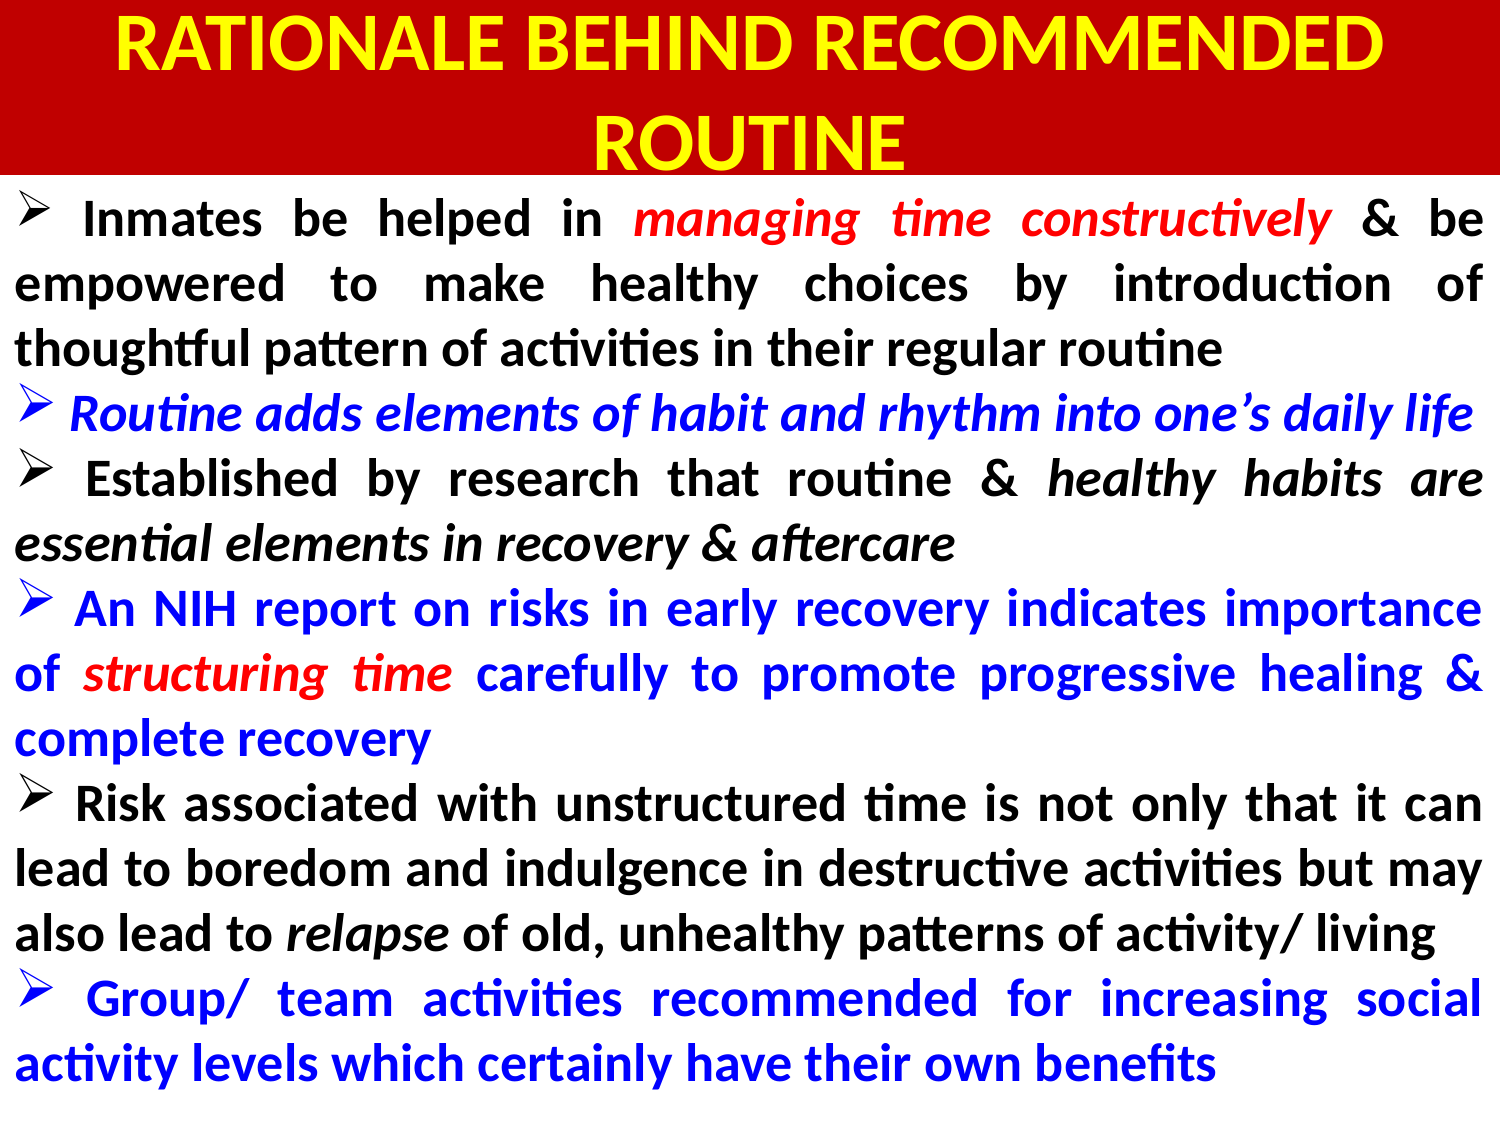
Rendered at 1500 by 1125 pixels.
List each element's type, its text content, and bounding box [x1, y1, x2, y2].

text_box Inmates be helped in managing time constructively & be empowered to make healthy choices by introduction of thoughtful pattern of activities in their regular routine Routine adds elements of habit and rhythm into one’s daily life Established by research that routine & healthy habits are essential elements in recovery & aftercare An NIH report on risks in early recovery indicates importance of structuring time carefully to promote progressive healing & complete recovery Risk associated with unstructured time is not only that it can lead to boredom and indulgence in destructive activities but may also lead to relapse of old, unhealthy patterns of activity/ living Group/ team activities recommended for increasing social activity levels which certainly have their own benefits [0, 174, 1500, 1125]
title RATIONALE BEHIND RECOMMENDED ROUTINE [0, 0, 1500, 174]
